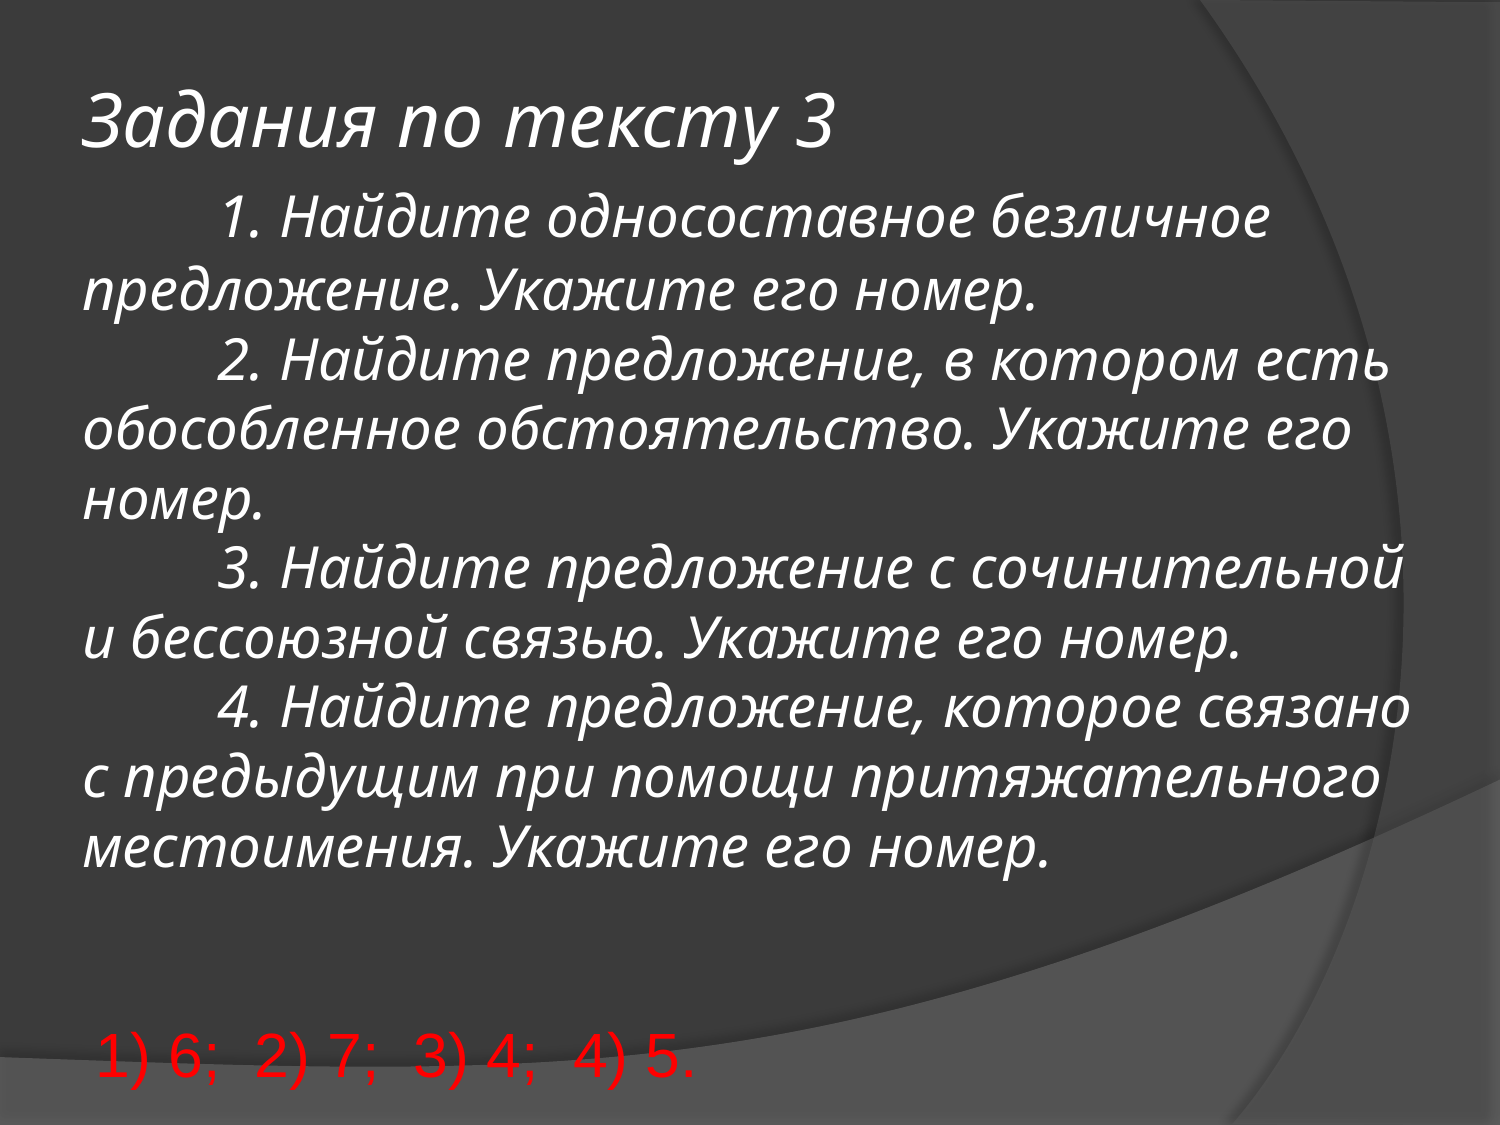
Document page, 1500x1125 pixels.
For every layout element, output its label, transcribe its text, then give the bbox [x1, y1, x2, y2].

title Задания по тексту 3 1. Найдите односоставное безличное предложение. Укажите его номер. 2. Найдите предложение, в котором есть обособленное обстоятельство. Укажите его номер. 3. Найдите предложение с сочинительной и бессоюзной связью. Укажите его номер. 4. Найдите предложение, которое связано с предыдущим при помощи притяжательного местоимения. Укажите его номер. [75, 58, 1425, 997]
list 1) 6; 2) 7; 3) 4; 4) 5. [75, 1007, 1425, 1125]
